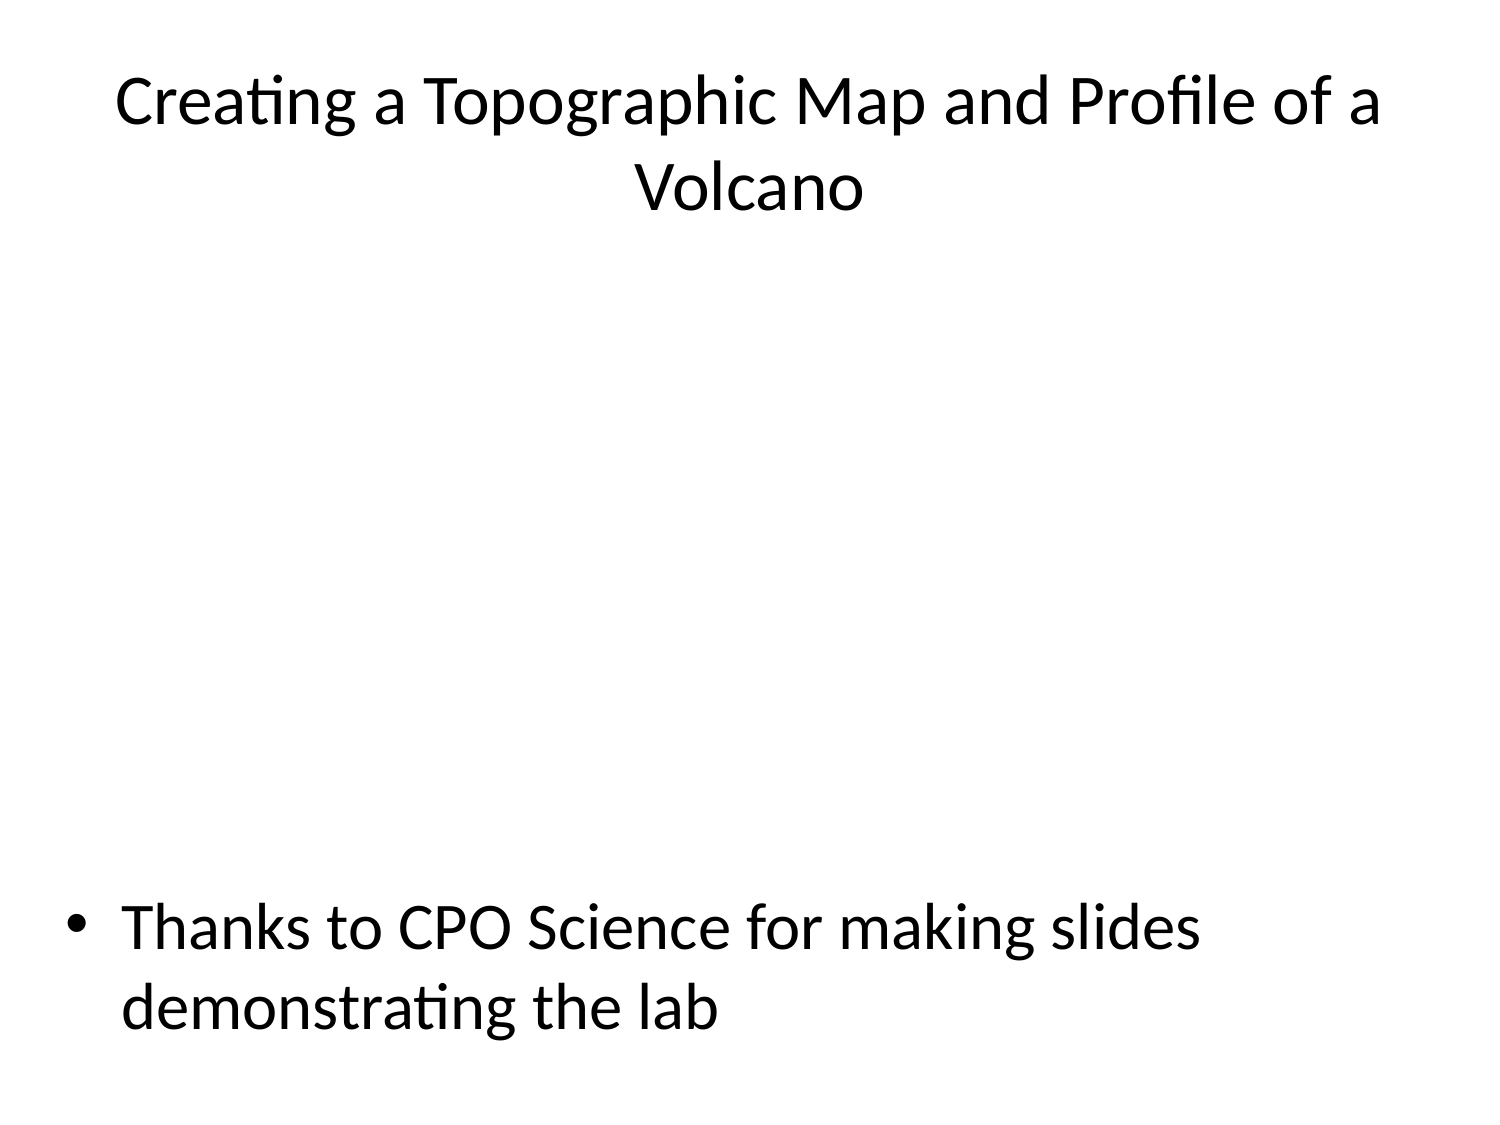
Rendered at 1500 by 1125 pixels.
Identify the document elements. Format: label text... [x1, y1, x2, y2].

list Thanks to CPO Science for making slides demonstrating the lab [50, 875, 1450, 1075]
title Creating a Topographic Map and Profile of a Volcano [75, 45, 1425, 233]
